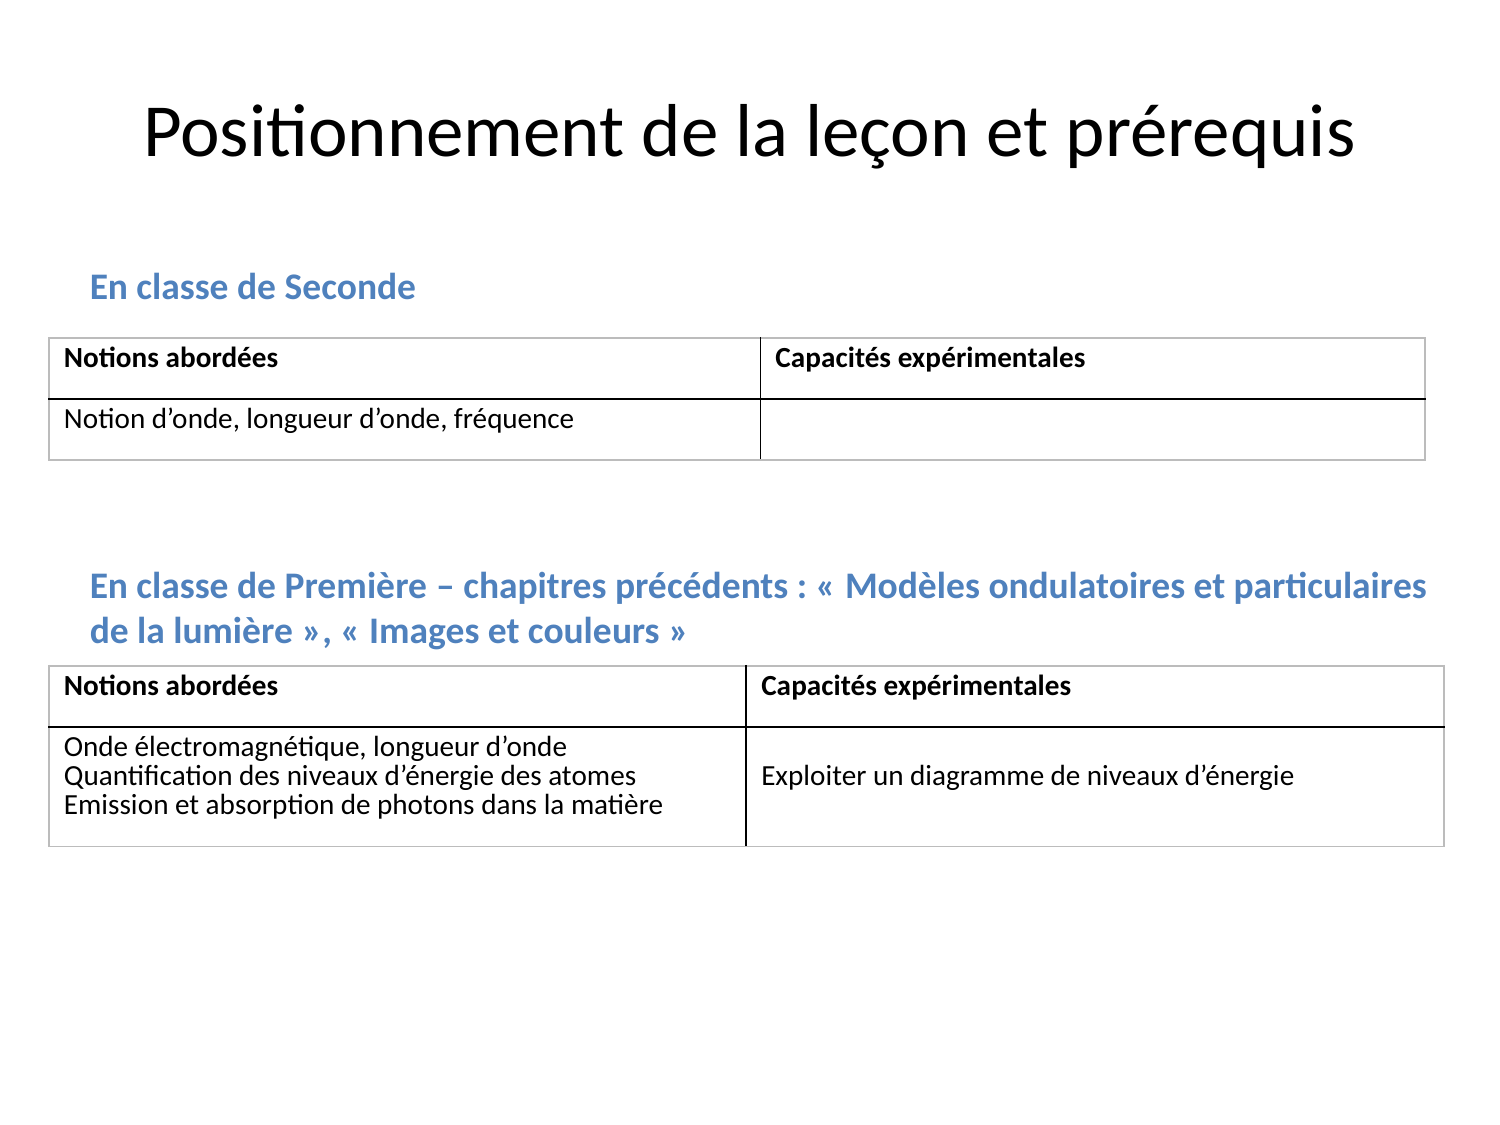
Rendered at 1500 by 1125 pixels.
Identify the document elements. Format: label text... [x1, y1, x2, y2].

table_header Capacités expérimentales [747, 667, 1443, 726]
table_cell Onde électromagnétique, longueur d’onde Quantification des niveaux d’énergie des atomes Emission et absorption de photons dans la matière [50, 728, 745, 846]
table_cell Exploiter un diagramme de niveaux d’énergie [747, 728, 1443, 846]
text_box En classe de Seconde [75, 254, 825, 315]
title Positionnement de la leçon et prérequis [75, 32, 1425, 221]
text_box En classe de Première – chapitres précédents : « Modèles ondulatoires et particulaires de la lumière », « Images et couleurs » [75, 553, 1484, 659]
table_header Notions abordées [50, 667, 745, 726]
table_cell Notion d’onde, longueur d’onde, fréquence [50, 400, 760, 459]
table_header Capacités expérimentales [761, 339, 1424, 398]
table_header Notions abordées [50, 339, 760, 398]
table_cell [761, 400, 1424, 459]
